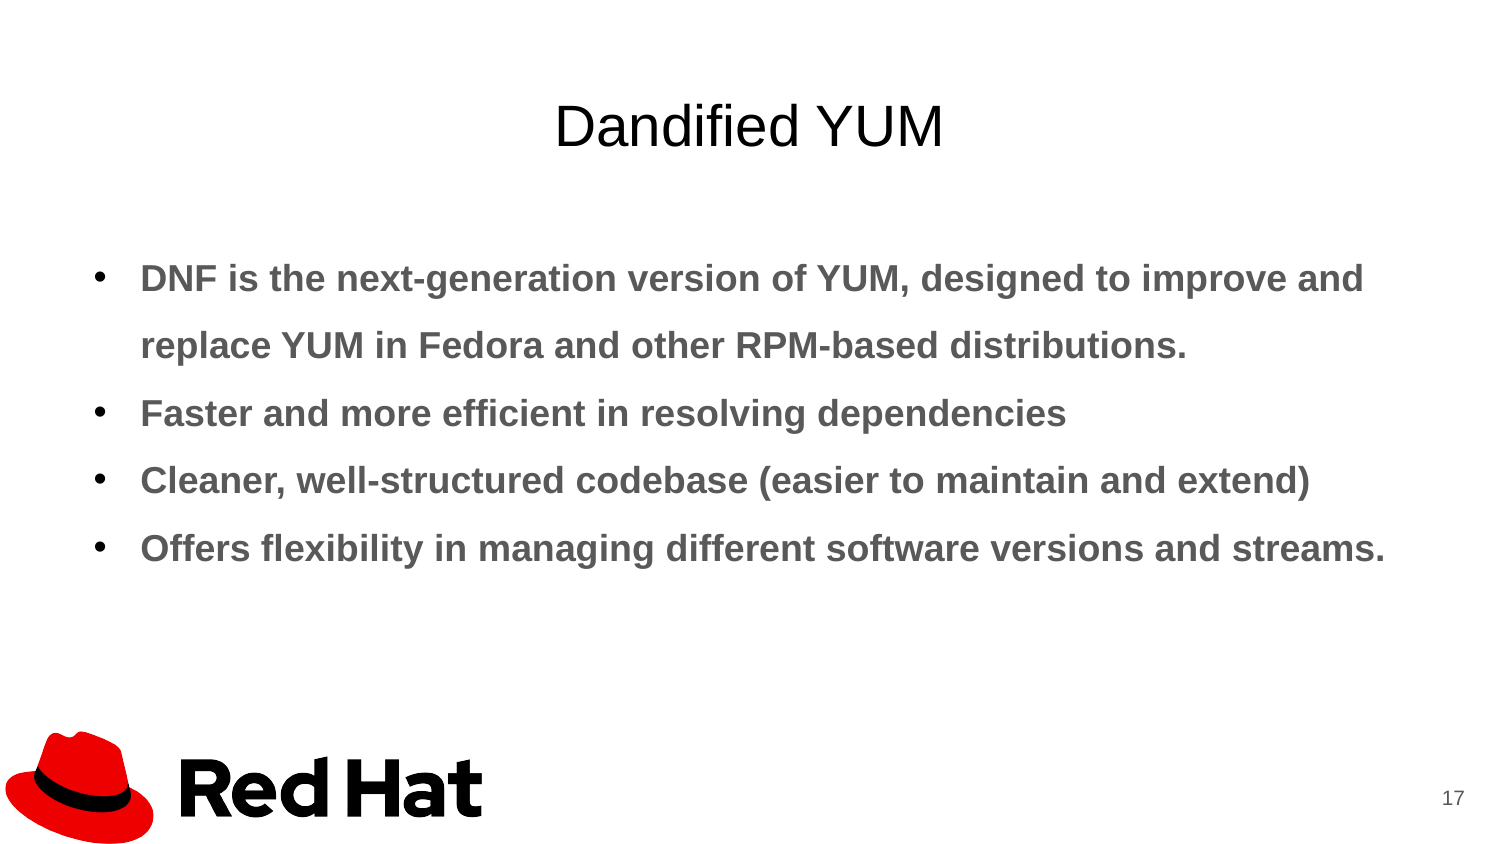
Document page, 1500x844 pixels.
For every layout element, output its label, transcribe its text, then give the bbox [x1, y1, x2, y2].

text_box DNF is the next-generation version of YUM, designed to improve and replace YUM in Fedora and other RPM-based distributions. Faster and more efficient in resolving dependencies Cleaner, well-structured codebase (easier to maintain and extend) Offers flexibility in managing different software versions and streams. [78, 223, 1424, 607]
slide_number 17 [1389, 764, 1480, 830]
picture [0, 726, 487, 844]
title Dandified YUM [51, 72, 1449, 167]
